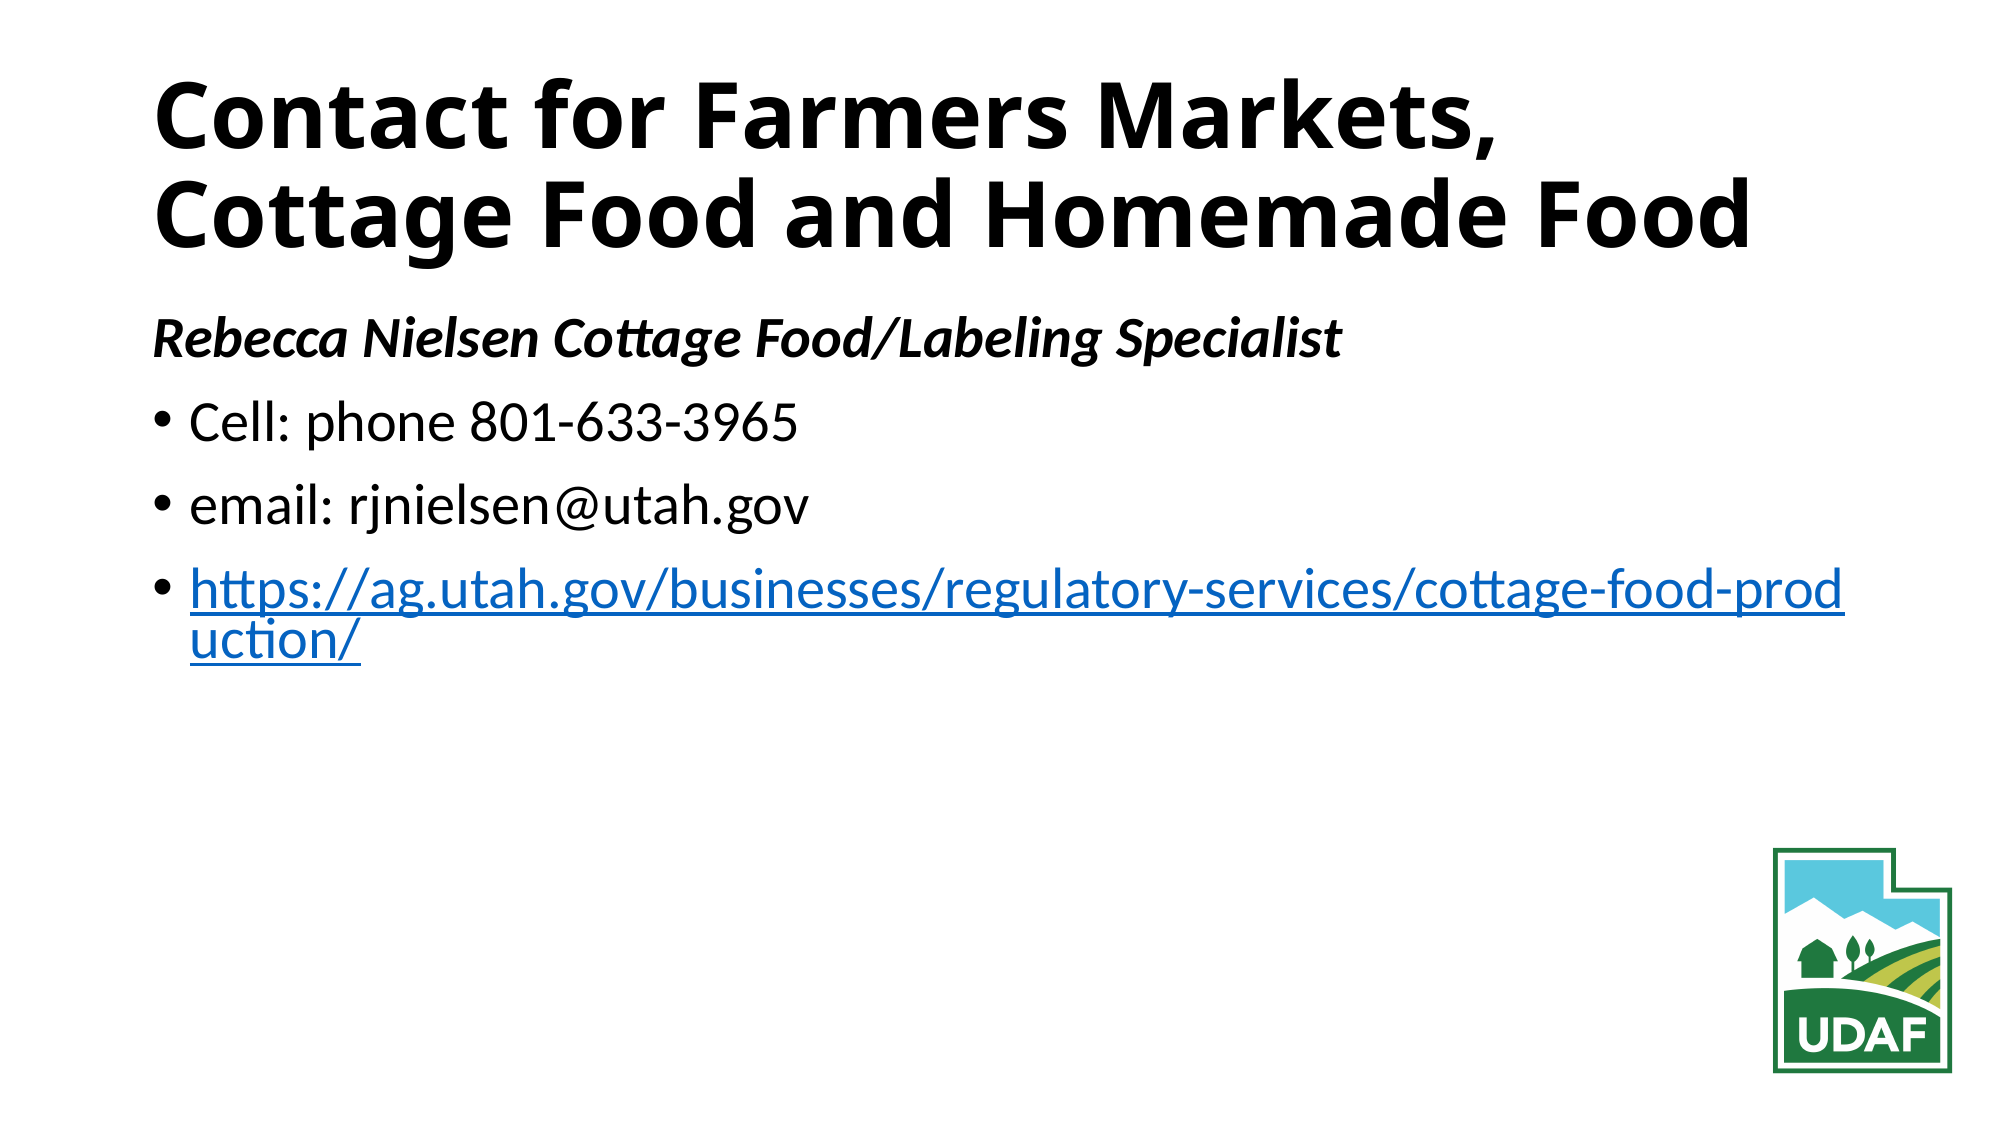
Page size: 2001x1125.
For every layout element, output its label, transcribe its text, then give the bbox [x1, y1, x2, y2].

list Rebecca Nielsen Cottage Food/Labeling Specialist Cell: phone 801-633-3965 email: rjnielsen@utah.gov https://ag.utah.gov/businesses/regulatory-services/cottage-food-production/ [137, 299, 1863, 1014]
picture [1749, 814, 1976, 1107]
title Contact for Farmers Markets, Cottage Food and Homemade Food [137, 59, 1863, 278]
